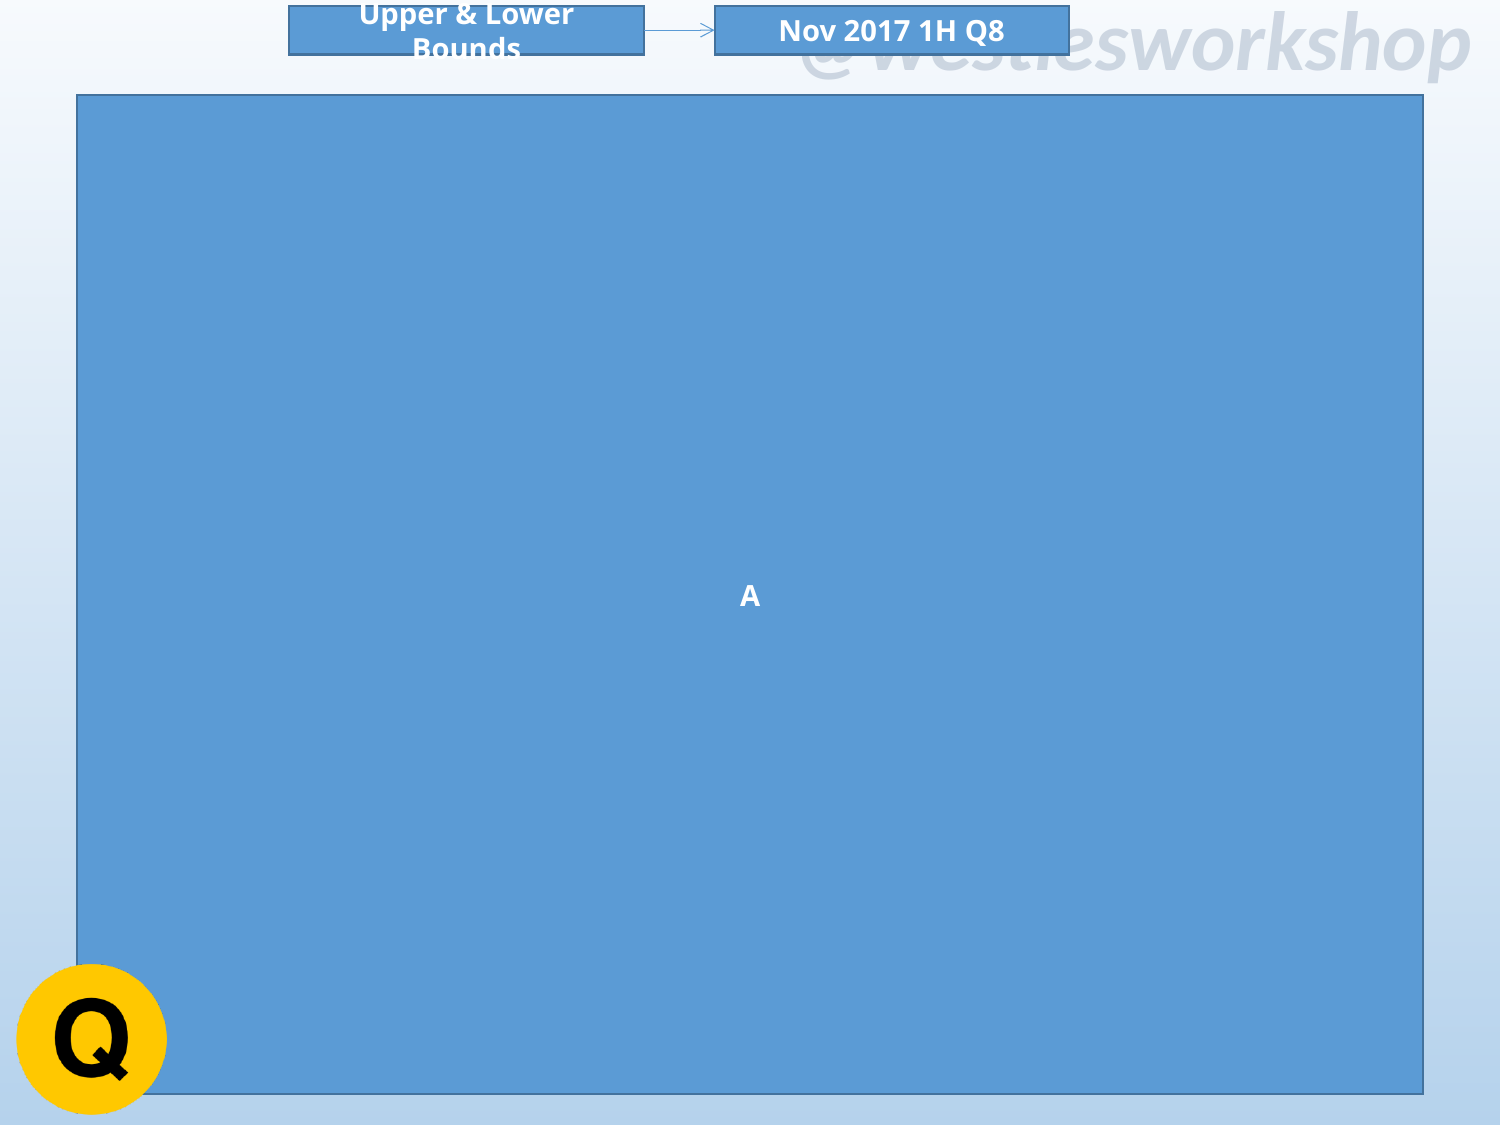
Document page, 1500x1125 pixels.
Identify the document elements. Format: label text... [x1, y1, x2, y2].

text_box Upper & Lower Bounds [288, 5, 645, 56]
picture [0, 95, 1424, 1125]
text_box Nov 2017 1H Q8 [714, 5, 1070, 56]
